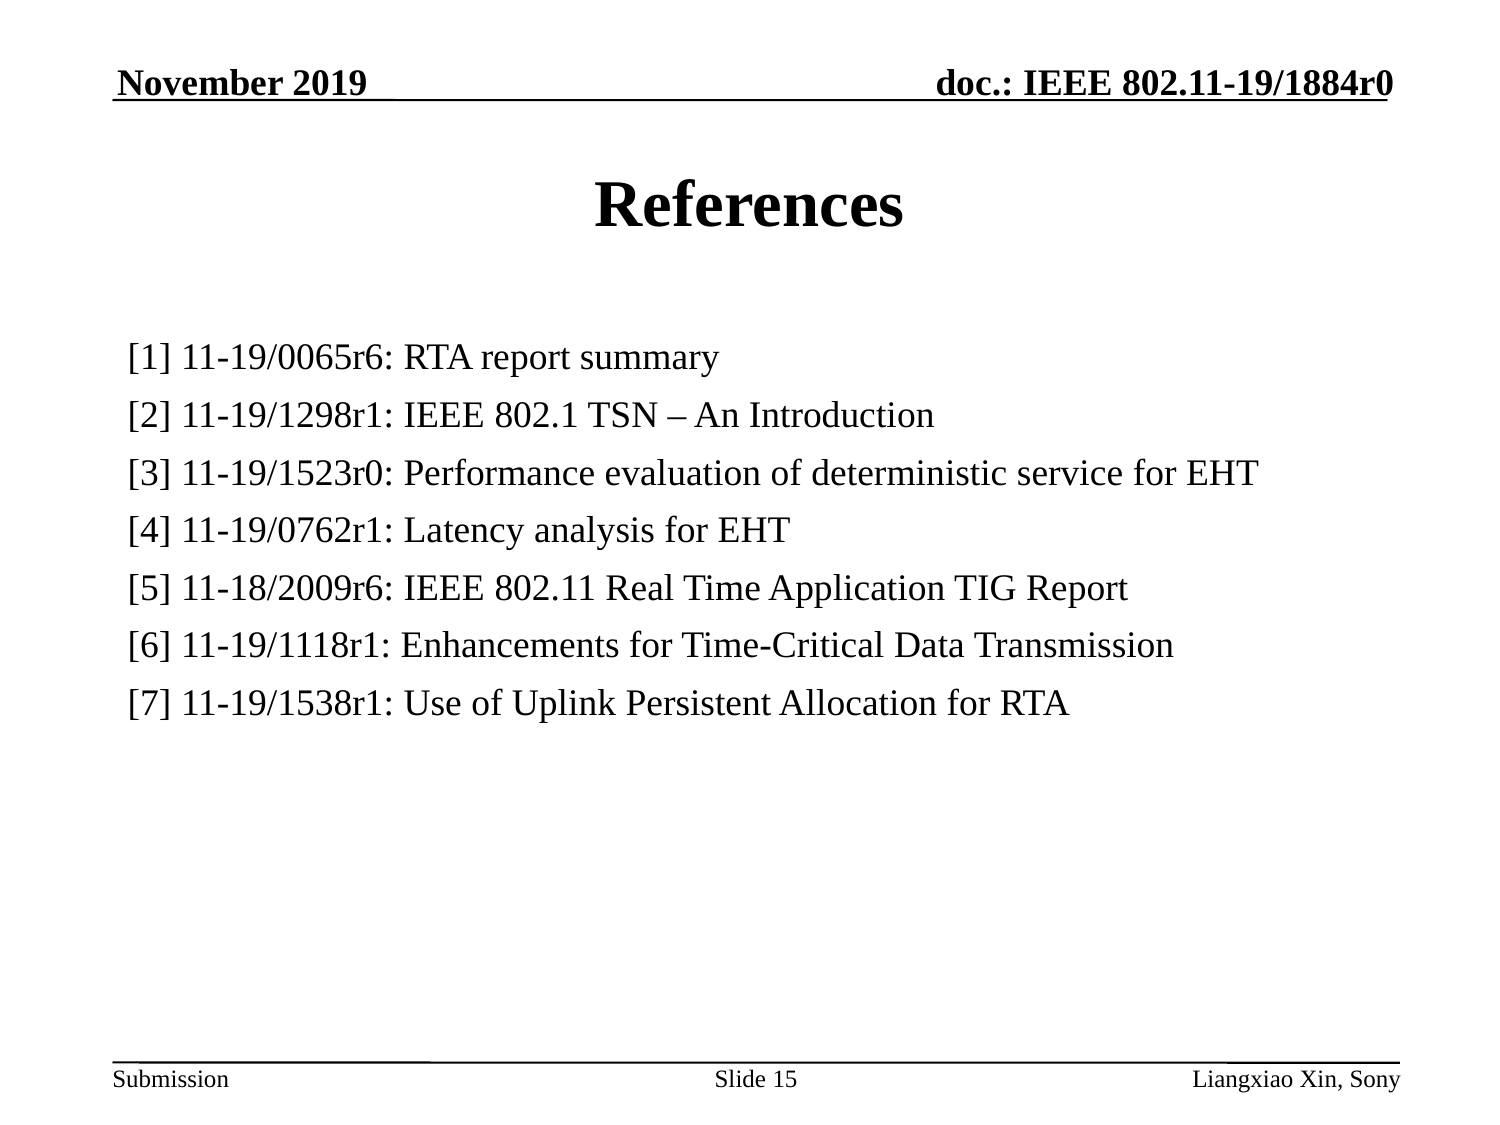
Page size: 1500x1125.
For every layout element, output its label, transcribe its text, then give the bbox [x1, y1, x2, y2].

title References [112, 112, 1388, 288]
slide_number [116, 58, 507, 104]
slide_number Slide 15 [712, 1061, 800, 1123]
footer Liangxiao Xin, Sony [1019, 1061, 1402, 1093]
list [1] 11-19/0065r6: RTA report summary [2] 11-19/1298r1: IEEE 802.1 TSN – An Introduction [3] 11-19/1523r0: Performance evaluation of deterministic service for EHT [4] 11-19/0762r1: Latency analysis for EHT [5] 11-18/2009r6: IEEE 802.11 Real Time Application TIG Report [6] 11-19/1118r1: Enhancements for Time-Critical Data Transmission [7] 11-19/1538r1: Use of Uplink Persistent Allocation for RTA [112, 324, 1388, 1016]
